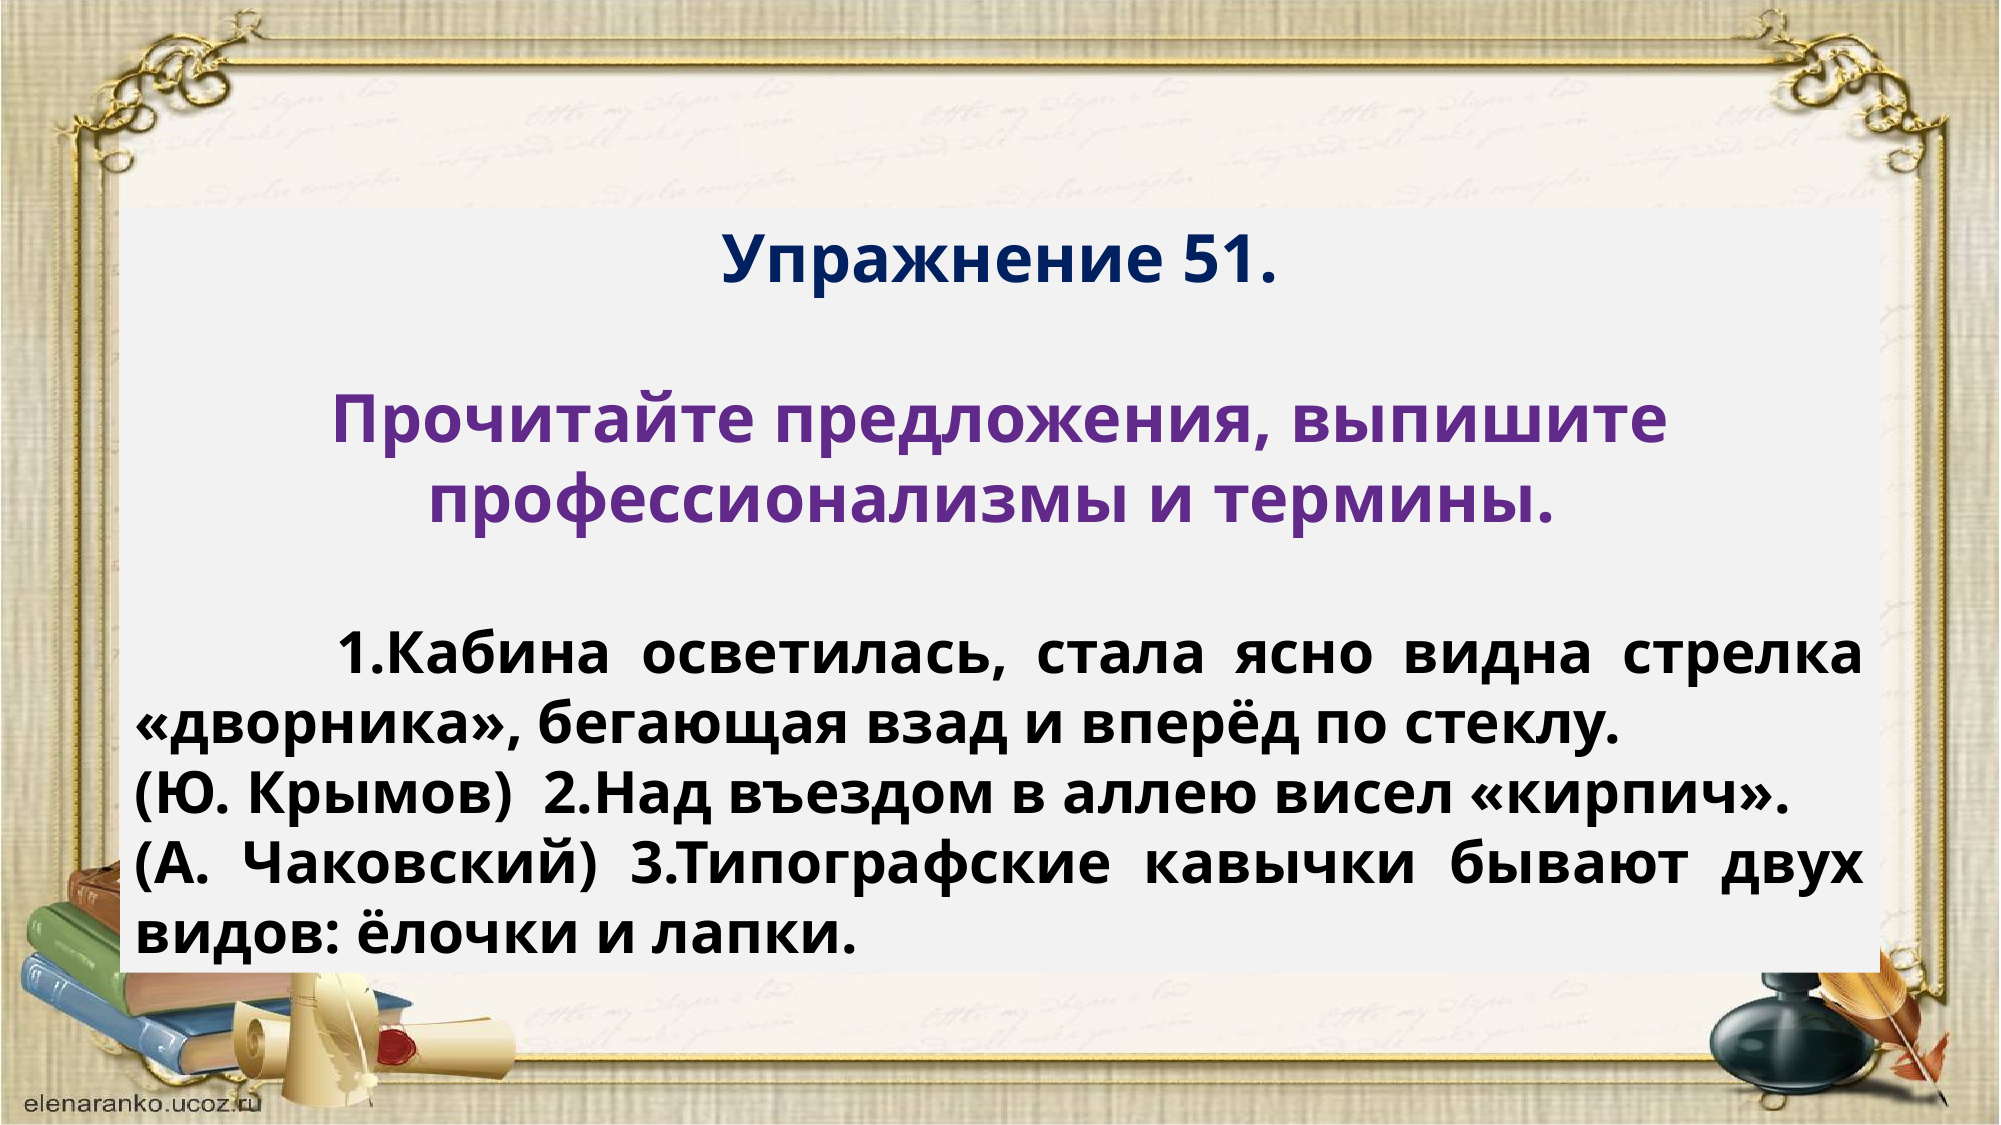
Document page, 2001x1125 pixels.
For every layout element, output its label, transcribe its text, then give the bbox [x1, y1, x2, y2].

picture [0, 0, 2001, 1125]
text_box Упражнение 51. Прочитайте предложения, выпишите профессионализмы и термины. 1.Кабина осветилась, стала ясно видна стрелка «дворника», бегающая взад и вперёд по стеклу. (Ю. Крымов) 2.Над въездом в аллею висел «кирпич». (А. Чаковский) 3.Типографские кавычки бывают двух видов: ёлочки и лапки. [120, 208, 1880, 973]
